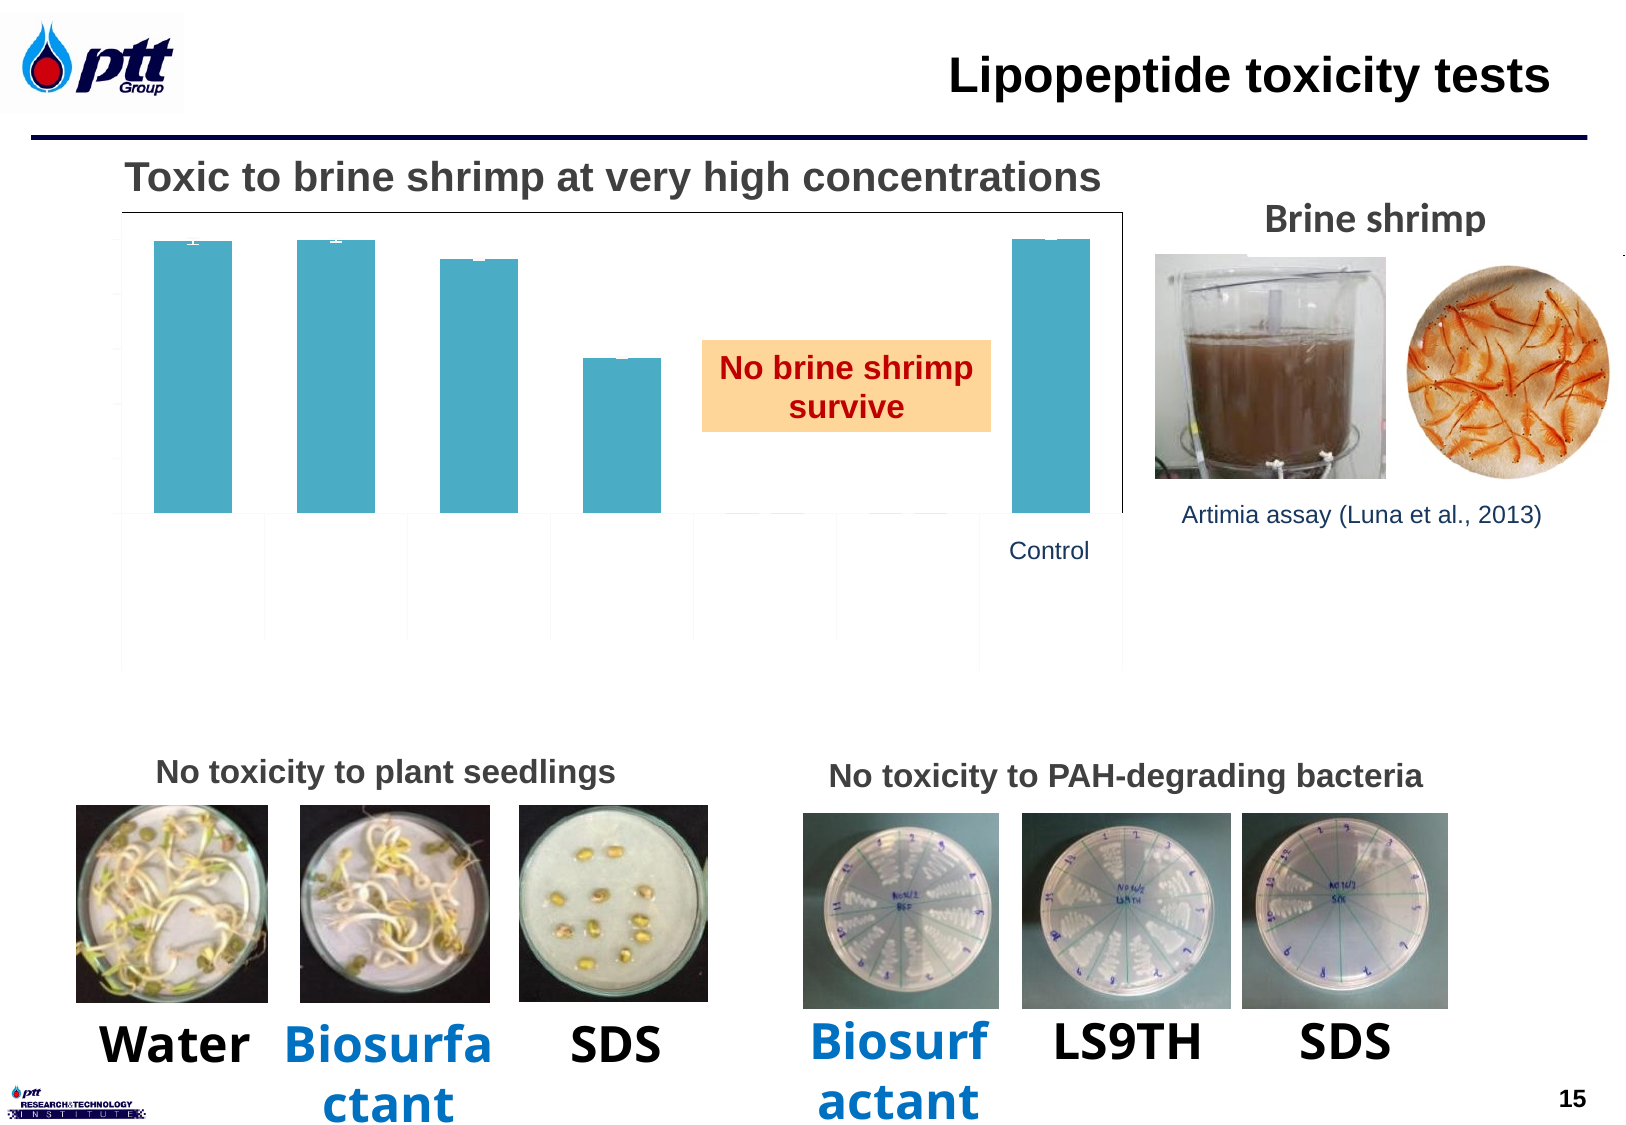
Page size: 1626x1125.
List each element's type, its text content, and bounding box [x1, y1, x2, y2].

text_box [779, 746, 1471, 1079]
text_box Brine shrimp [1249, 177, 1502, 252]
text_box Artimia assay (Luna et al., 2013) [1166, 491, 1596, 537]
text_box Toxic to brine shrimp at very high concentrations [91, 142, 1135, 192]
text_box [1388, 236, 1625, 491]
picture [1154, 253, 1387, 479]
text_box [6, 742, 766, 1082]
picture [0, 12, 184, 113]
picture [1, 1078, 152, 1125]
text_box Lipopeptide toxicity tests [624, 35, 1581, 110]
chart [0, 194, 1159, 716]
